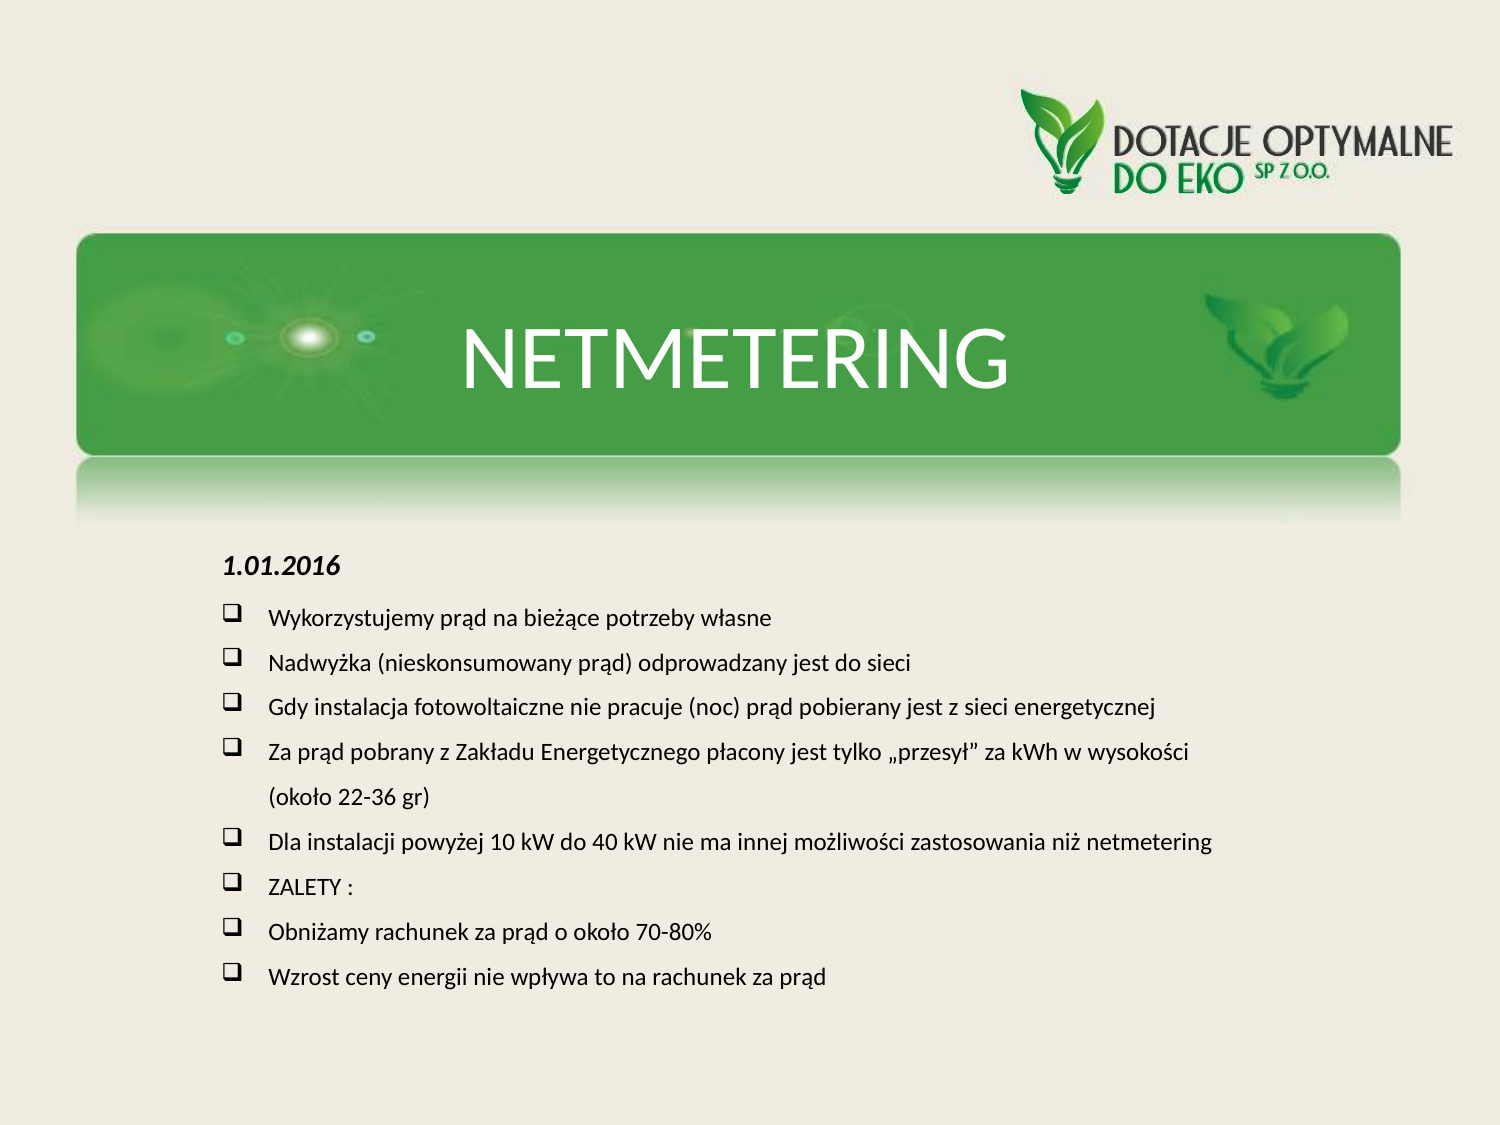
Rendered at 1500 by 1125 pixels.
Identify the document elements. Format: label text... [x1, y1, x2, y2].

title NETMETERING [99, 231, 1375, 473]
picture [0, 0, 1500, 1125]
text_box 1.01.2016 Wykorzystujemy prąd na bieżące potrzeby własne Nadwyżka (nieskonsumowany prąd) odprowadzany jest do sieci Gdy instalacja fotowoltaiczne nie pracuje (noc) prąd pobierany jest z sieci energetycznej Za prąd pobrany z Zakładu Energetycznego płacony jest tylko „przesył” za kWh w wysokości (około 22-36 gr) Dla instalacji powyżej 10 kW do 40 kW nie ma innej możliwości zastosowania niż netmetering ZALETY : Obniżamy rachunek za prąd o około 70-80% Wzrost ceny energii nie wpływa to na rachunek za prąd [206, 538, 1267, 998]
